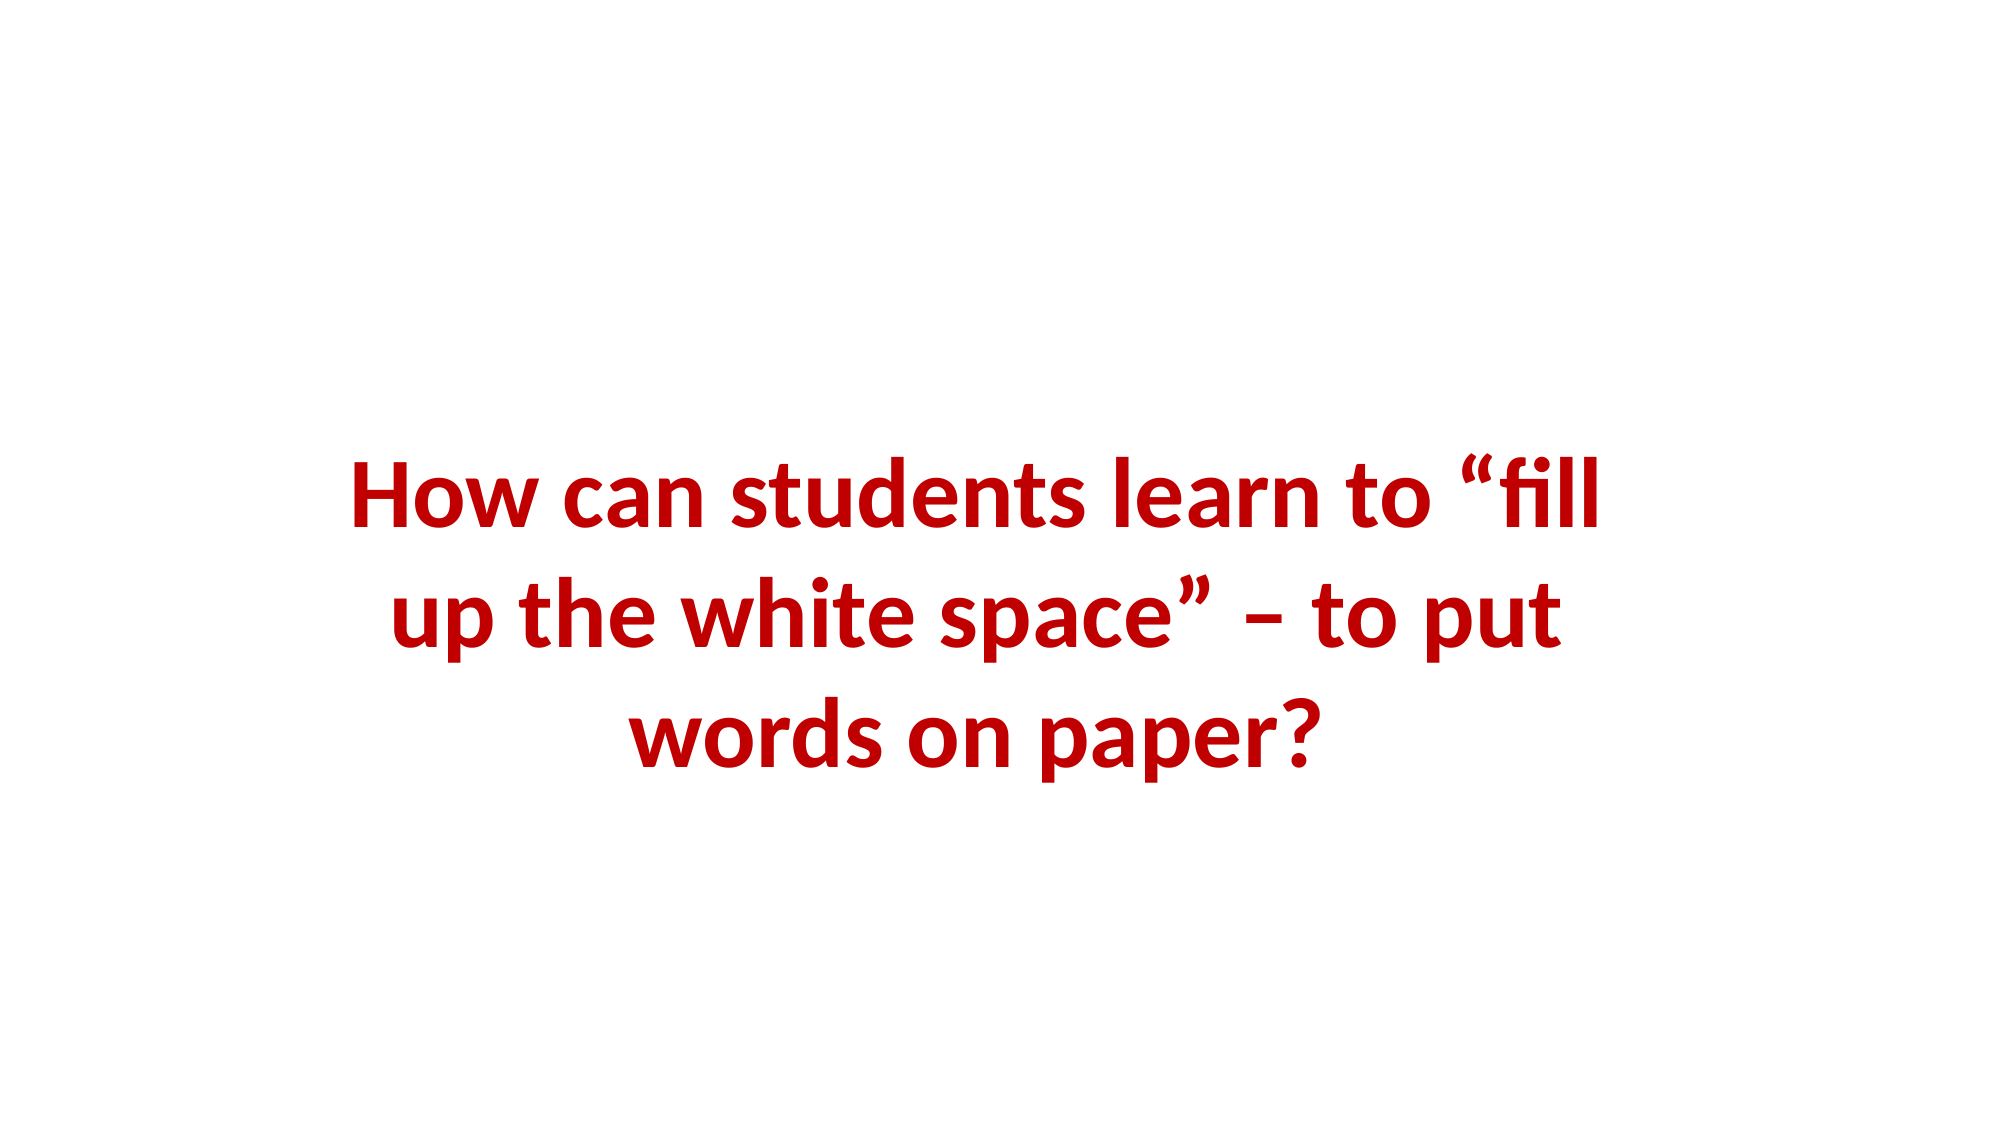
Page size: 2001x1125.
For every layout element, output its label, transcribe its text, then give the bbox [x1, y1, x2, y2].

text_box How can students learn to “fill up the white space” – to put words on paper? [325, 420, 1629, 795]
